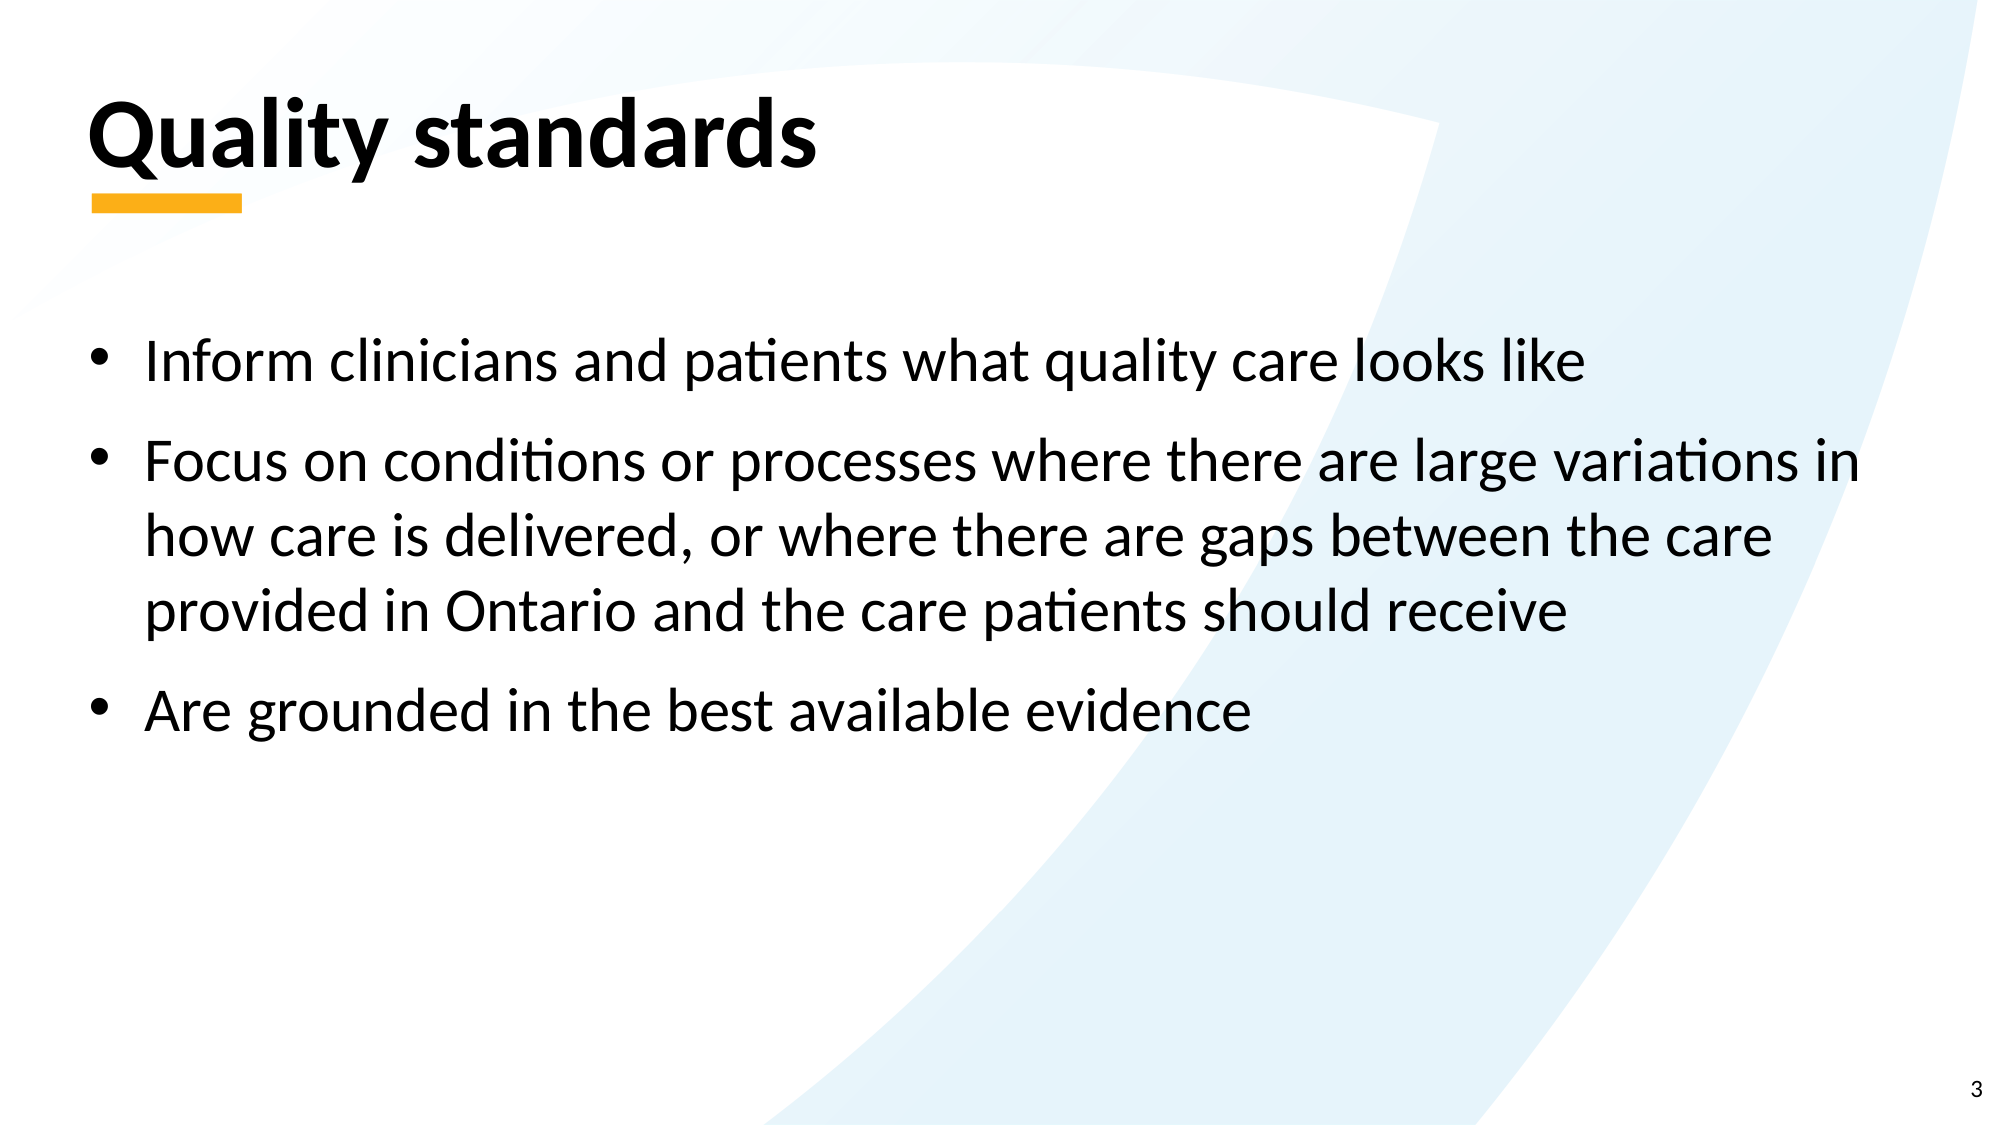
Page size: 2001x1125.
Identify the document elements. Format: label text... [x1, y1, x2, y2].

picture [0, 0, 2001, 1125]
title Quality standards [87, 77, 1907, 192]
list Inform clinicians and patients what quality care looks like Focus on conditions or processes where there are large variations in how care is delivered, or where there are gaps between the care provided in Ontario and the care patients should receive Are grounded in the best available evidence [88, 318, 1908, 1063]
text_box 3 [1322, 1065, 1998, 1125]
